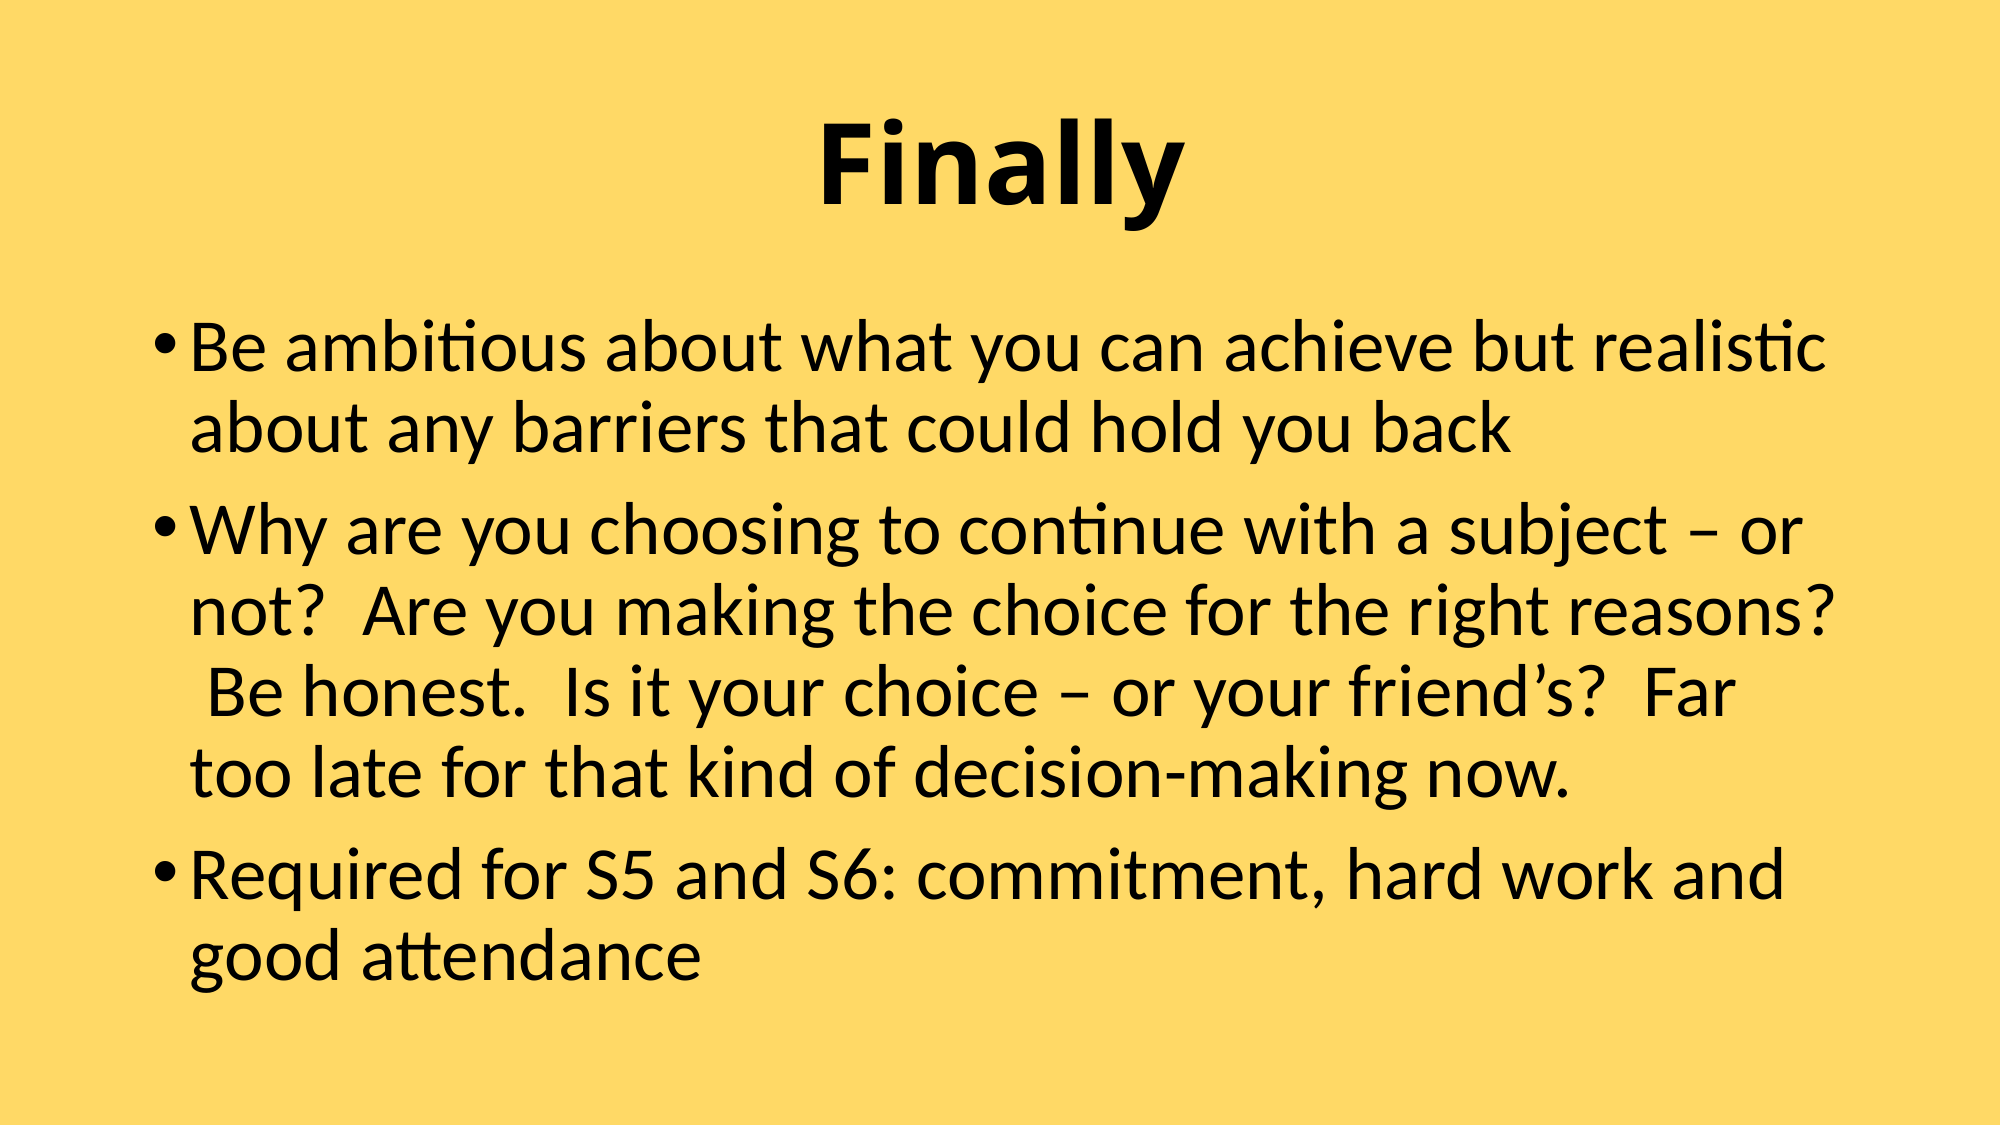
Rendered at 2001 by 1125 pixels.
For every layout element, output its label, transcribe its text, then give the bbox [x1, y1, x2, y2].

list Be ambitious about what you can achieve but realistic about any barriers that could hold you back Why are you choosing to continue with a subject – or not? Are you making the choice for the right reasons? Be honest. Is it your choice – or your friend’s? Far too late for that kind of decision-making now. Required for S5 and S6: commitment, hard work and good attendance [137, 299, 1863, 1014]
title Finally [137, 59, 1863, 278]
